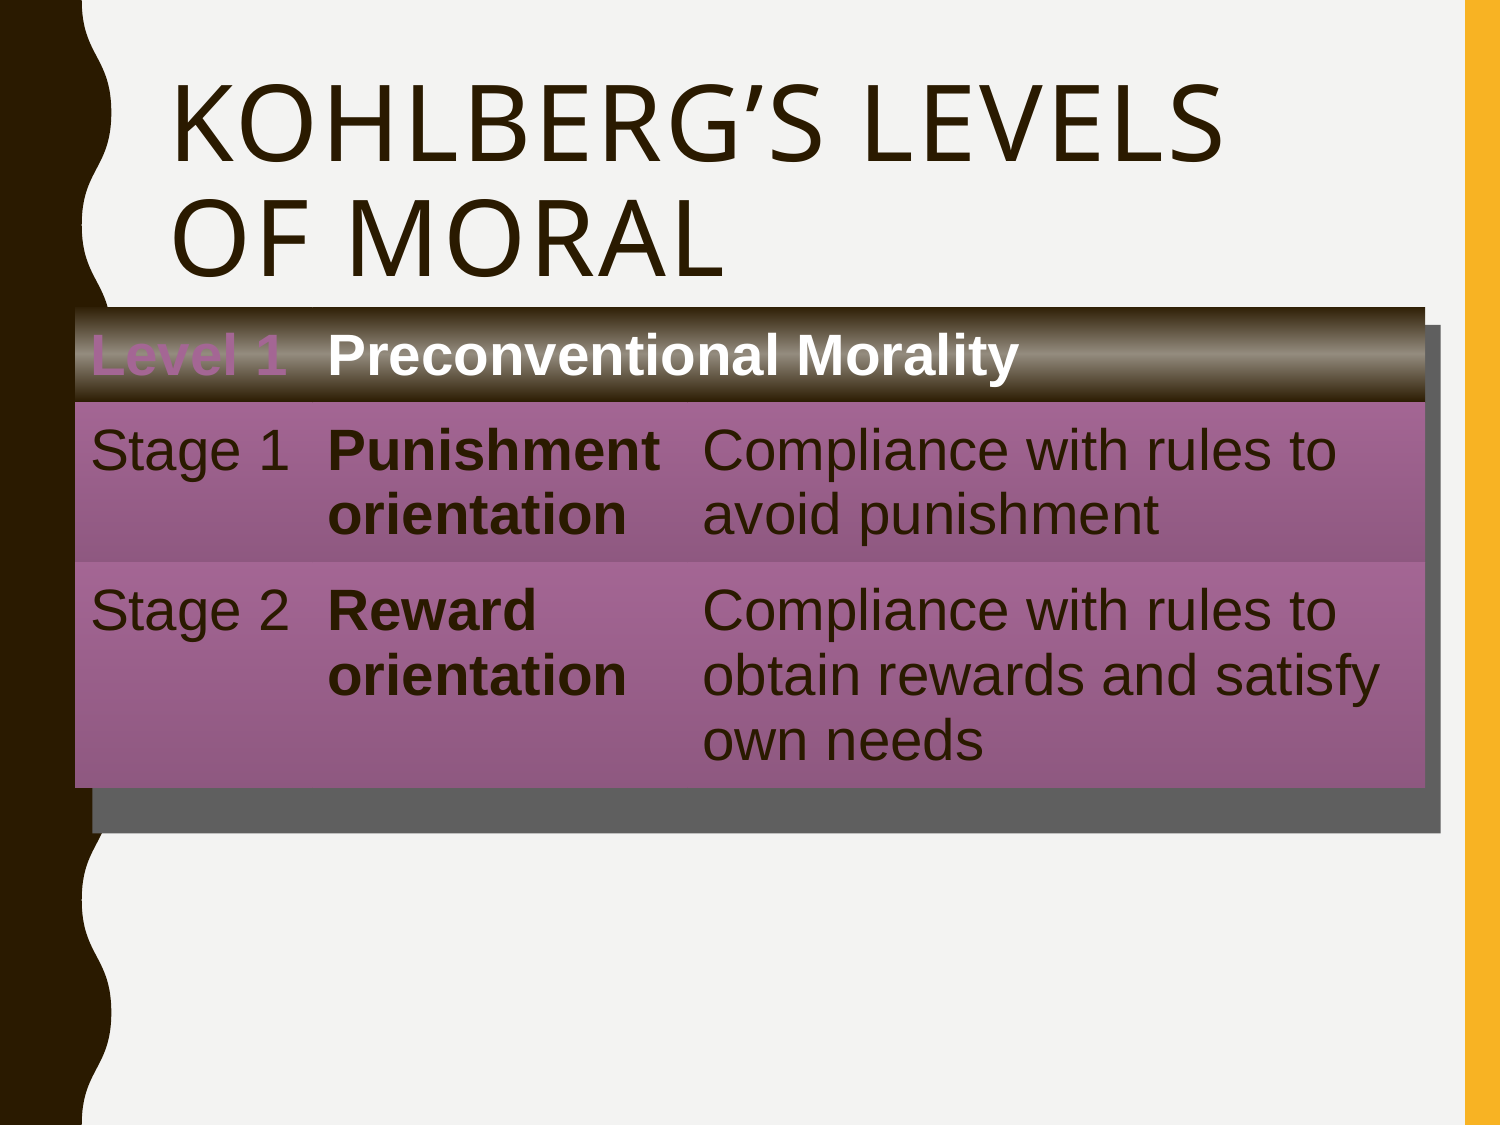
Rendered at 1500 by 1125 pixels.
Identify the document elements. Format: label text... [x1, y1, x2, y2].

table_cell Compliance with rules to obtain rewards and satisfy own needs [687, 562, 1425, 788]
table_header Level 1 [75, 307, 312, 402]
table_cell Stage 1 [75, 402, 312, 562]
title Kohlberg’s Levels of Moral Reasoning [154, 62, 1407, 307]
text_box [92, 324, 1441, 834]
table_cell Compliance with rules to avoid punishment [687, 402, 1425, 562]
table_cell Punishment orientation [312, 402, 687, 562]
table_cell Stage 2 [75, 562, 312, 788]
table_header Preconventional Morality [312, 307, 1425, 402]
table_cell Reward orientation [312, 562, 687, 788]
